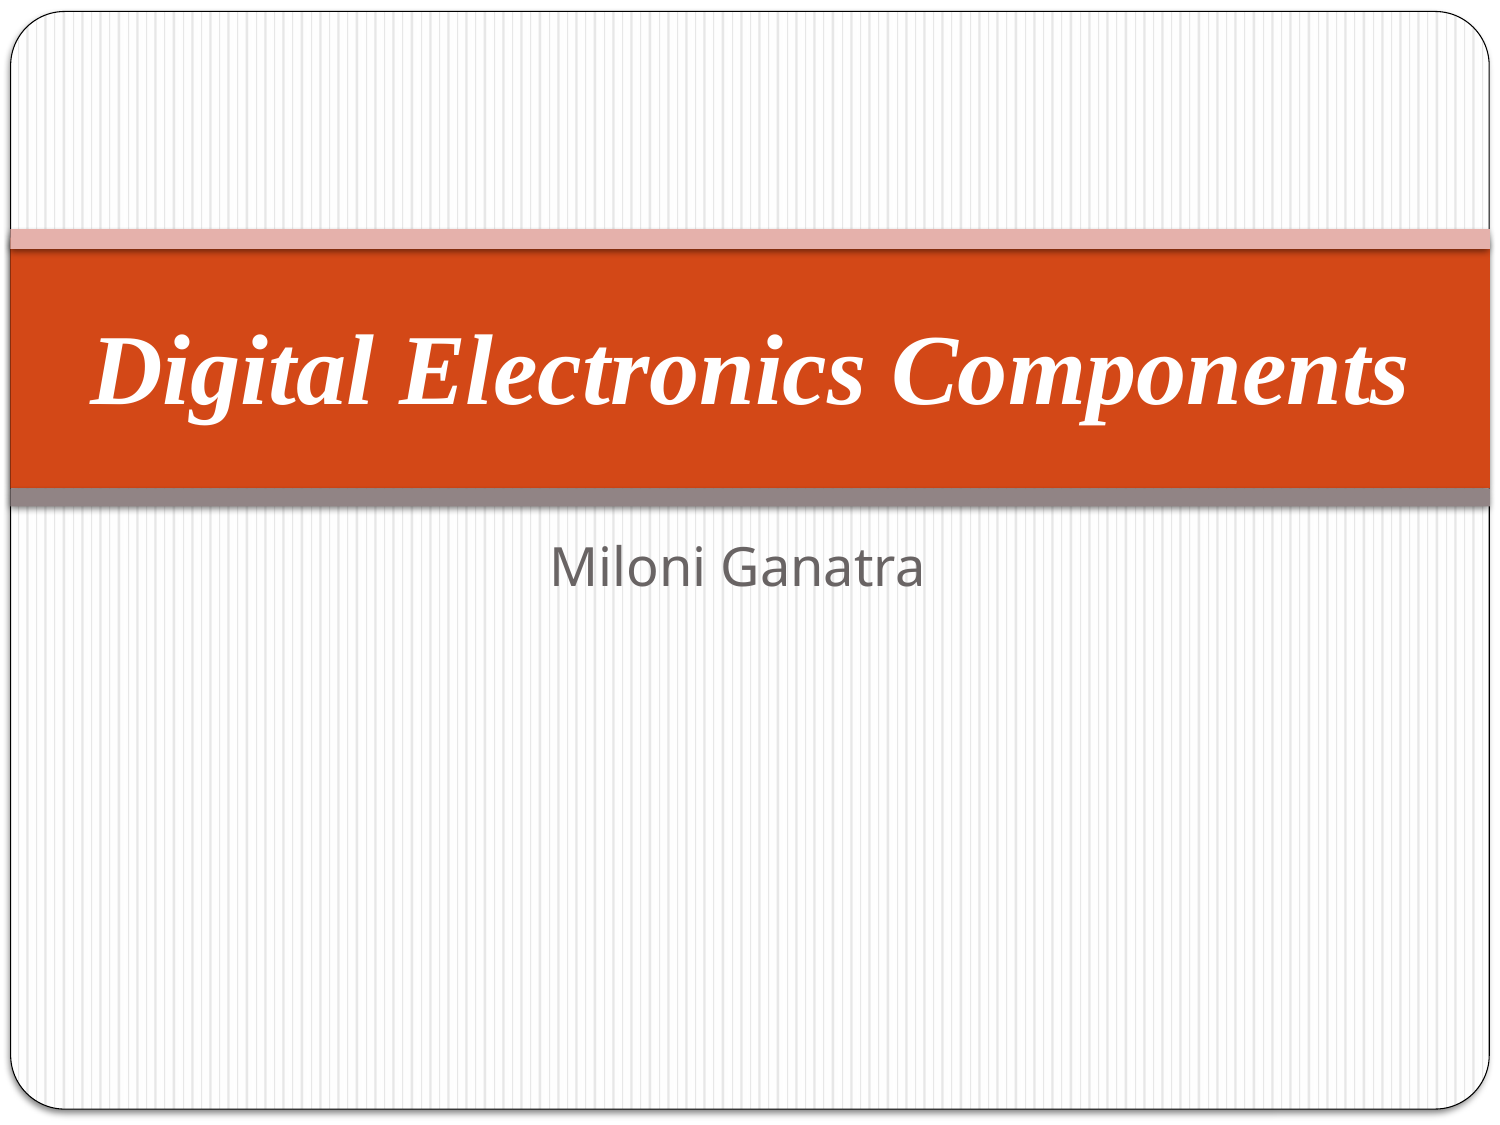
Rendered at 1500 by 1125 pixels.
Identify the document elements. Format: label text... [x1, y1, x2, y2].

subtitle Miloni Ganatra [212, 524, 1263, 788]
title Digital Electronics Components [74, 246, 1426, 489]
